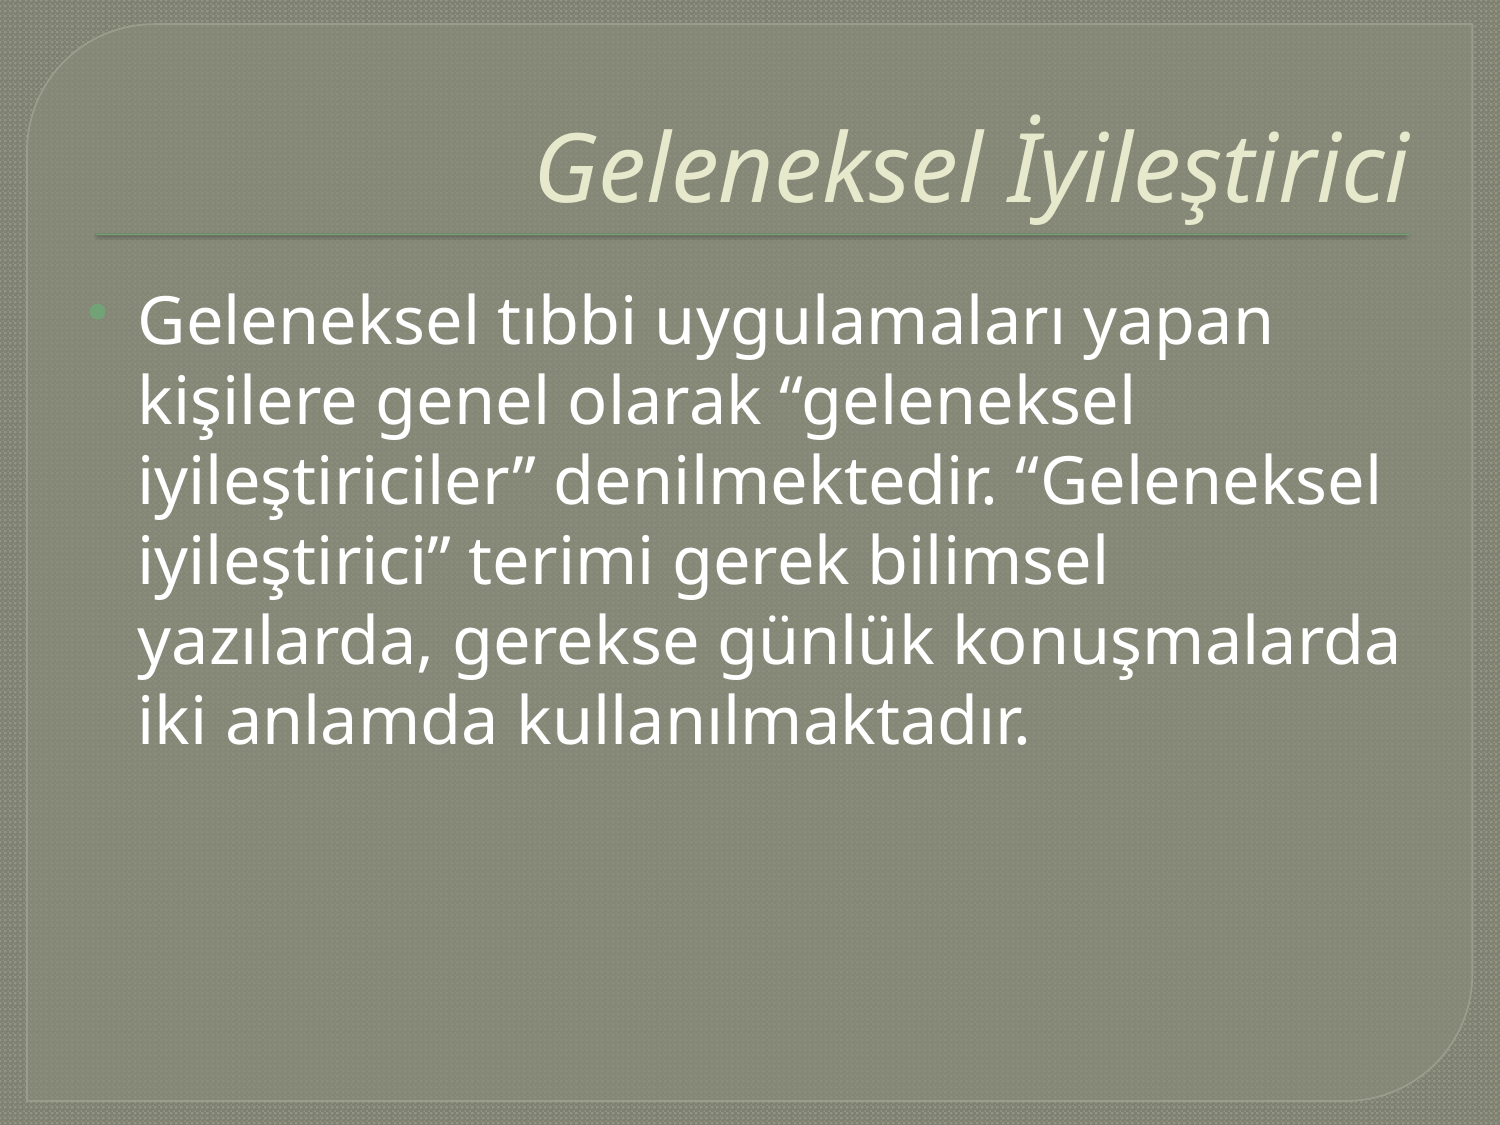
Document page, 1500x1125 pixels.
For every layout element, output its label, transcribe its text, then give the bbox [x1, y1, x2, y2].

list Geleneksel tıbbi uygulamaları yapan kişilere genel olarak “geleneksel iyileştiriciler” denilmektedir. “Geleneksel iyileştirici” terimi gerek bilimsel yazılarda, gerekse günlük konuşmalarda iki anlamda kullanılmaktadır. [75, 270, 1425, 1013]
title Geleneksel İyileştirici [75, 41, 1425, 230]
